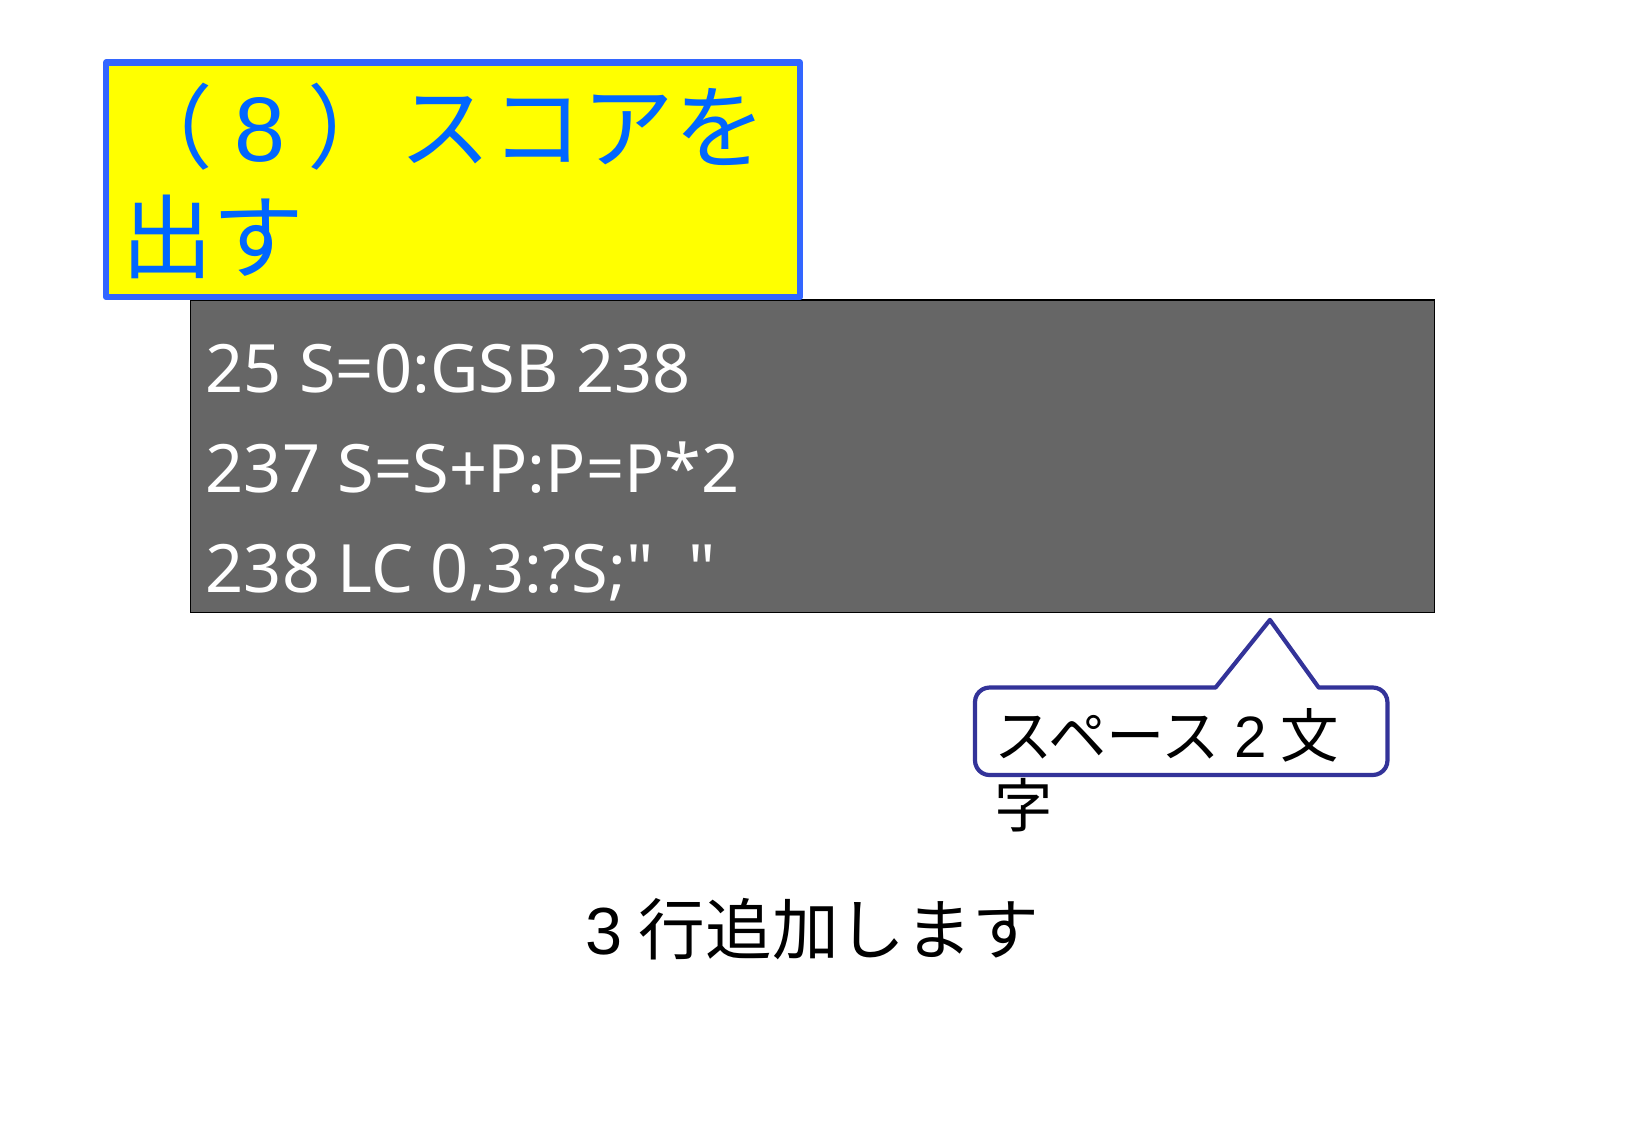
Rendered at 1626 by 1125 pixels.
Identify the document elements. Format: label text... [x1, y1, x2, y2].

text_box （8）スコアを出す [106, 62, 800, 298]
text_box 3行追加します [557, 887, 1068, 968]
text_box スペース2文字 [972, 617, 1390, 778]
text_box 25 S=0:GSB 238 237 S=S+P:P=P*2 238 LC 0,3:?S;" " [190, 299, 1435, 613]
